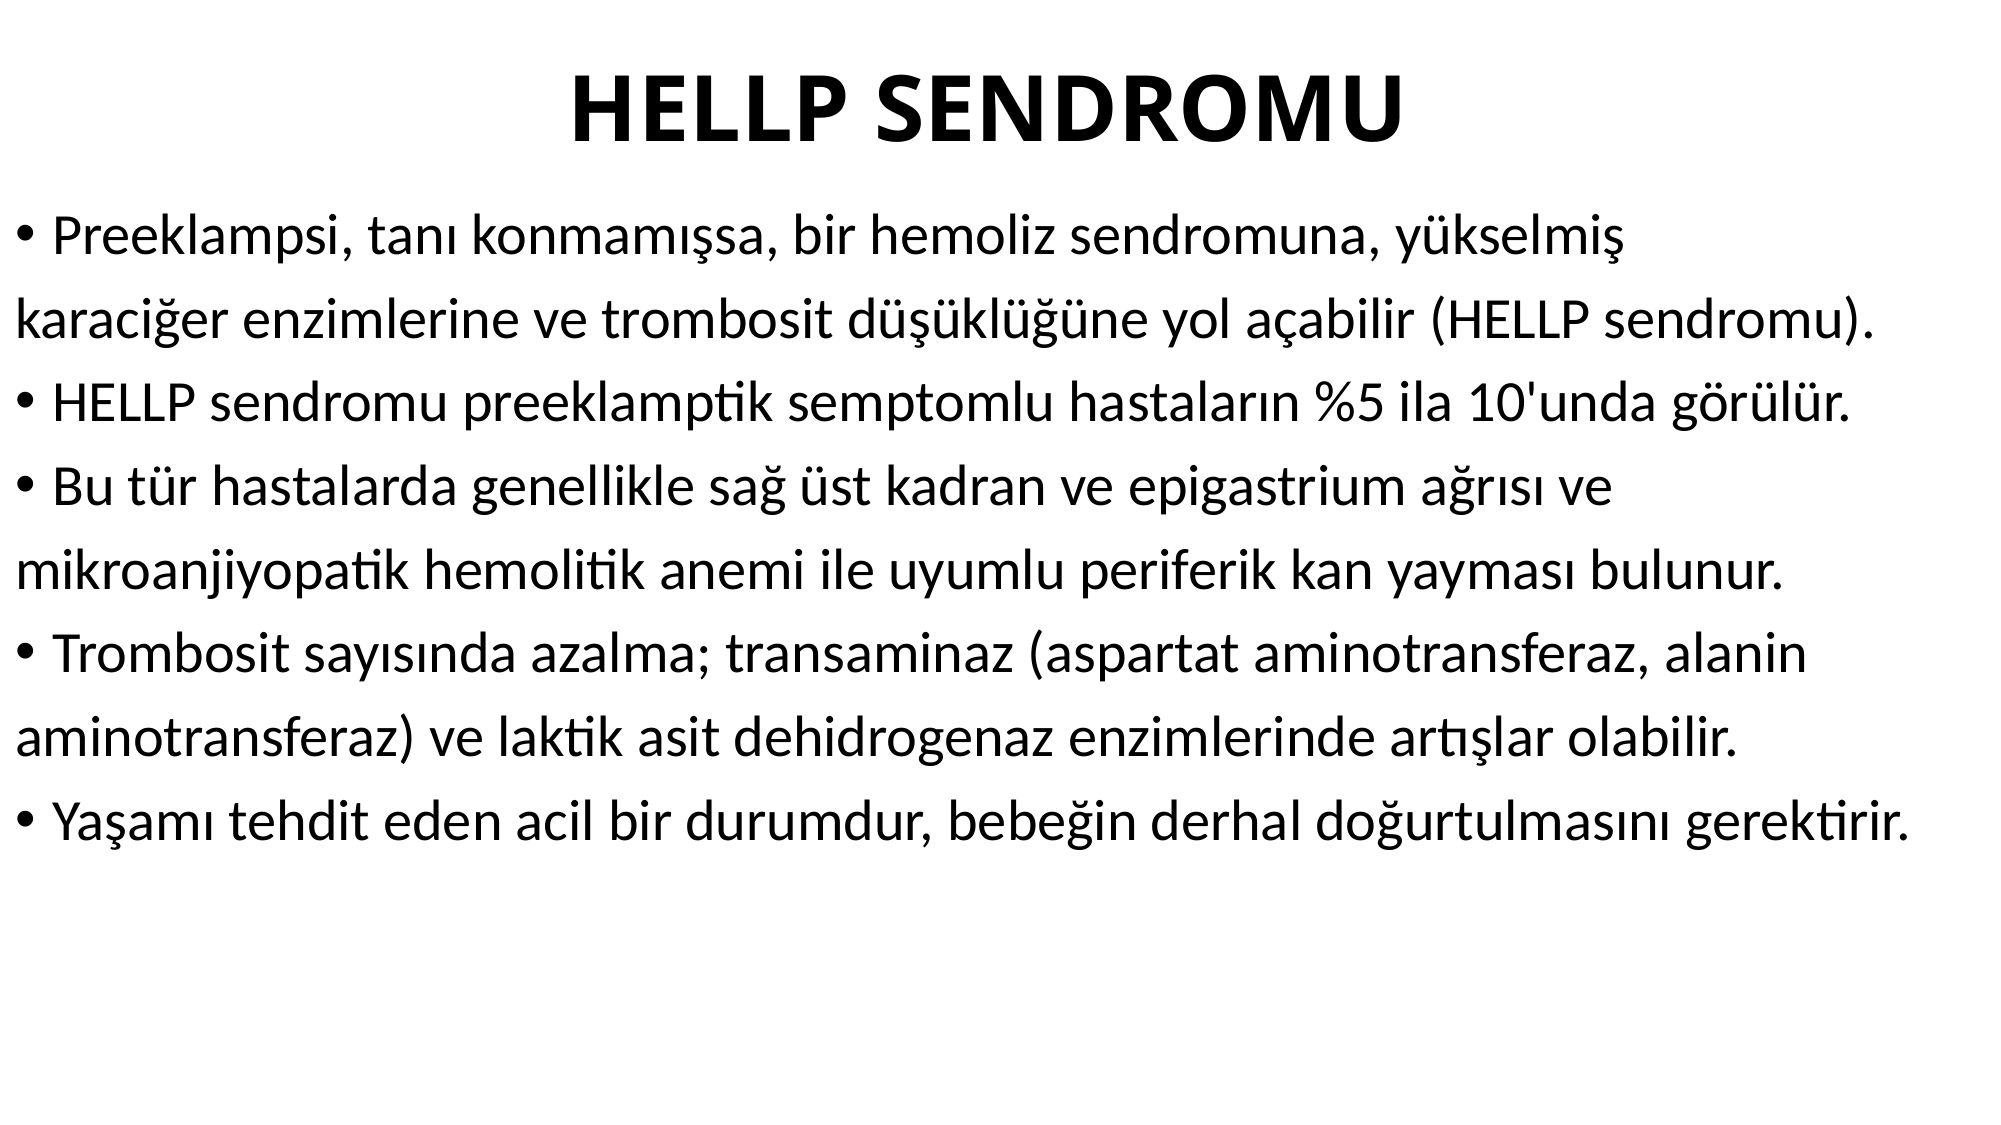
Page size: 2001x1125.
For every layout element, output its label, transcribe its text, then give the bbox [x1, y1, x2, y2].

list Preeklampsi, tanı konmamışsa, bir hemoliz sendromuna, yükselmiş karaciğer enzimlerine ve trombosit düşüklüğüne yol açabilir (HELLP sendromu). HELLP sendromu preeklamptik semptomlu hastaların %5 ila 10'unda görülür. Bu tür hastalarda genellikle sağ üst kadran ve epigastrium ağrısı ve mikroanjiyopatik hemolitik anemi ile uyumlu periferik kan yayması bulunur. Trombosit sayısında azalma; transaminaz (aspartat aminotransferaz, alanin aminotransferaz) ve laktik asit dehidrogenaz enzimlerinde artışlar olabilir. Yaşamı tehdit eden acil bir durumdur, bebeğin derhal doğurtulmasını gerektirir. [0, 196, 2000, 1069]
title HELLP SENDROMU [137, 26, 1863, 196]
